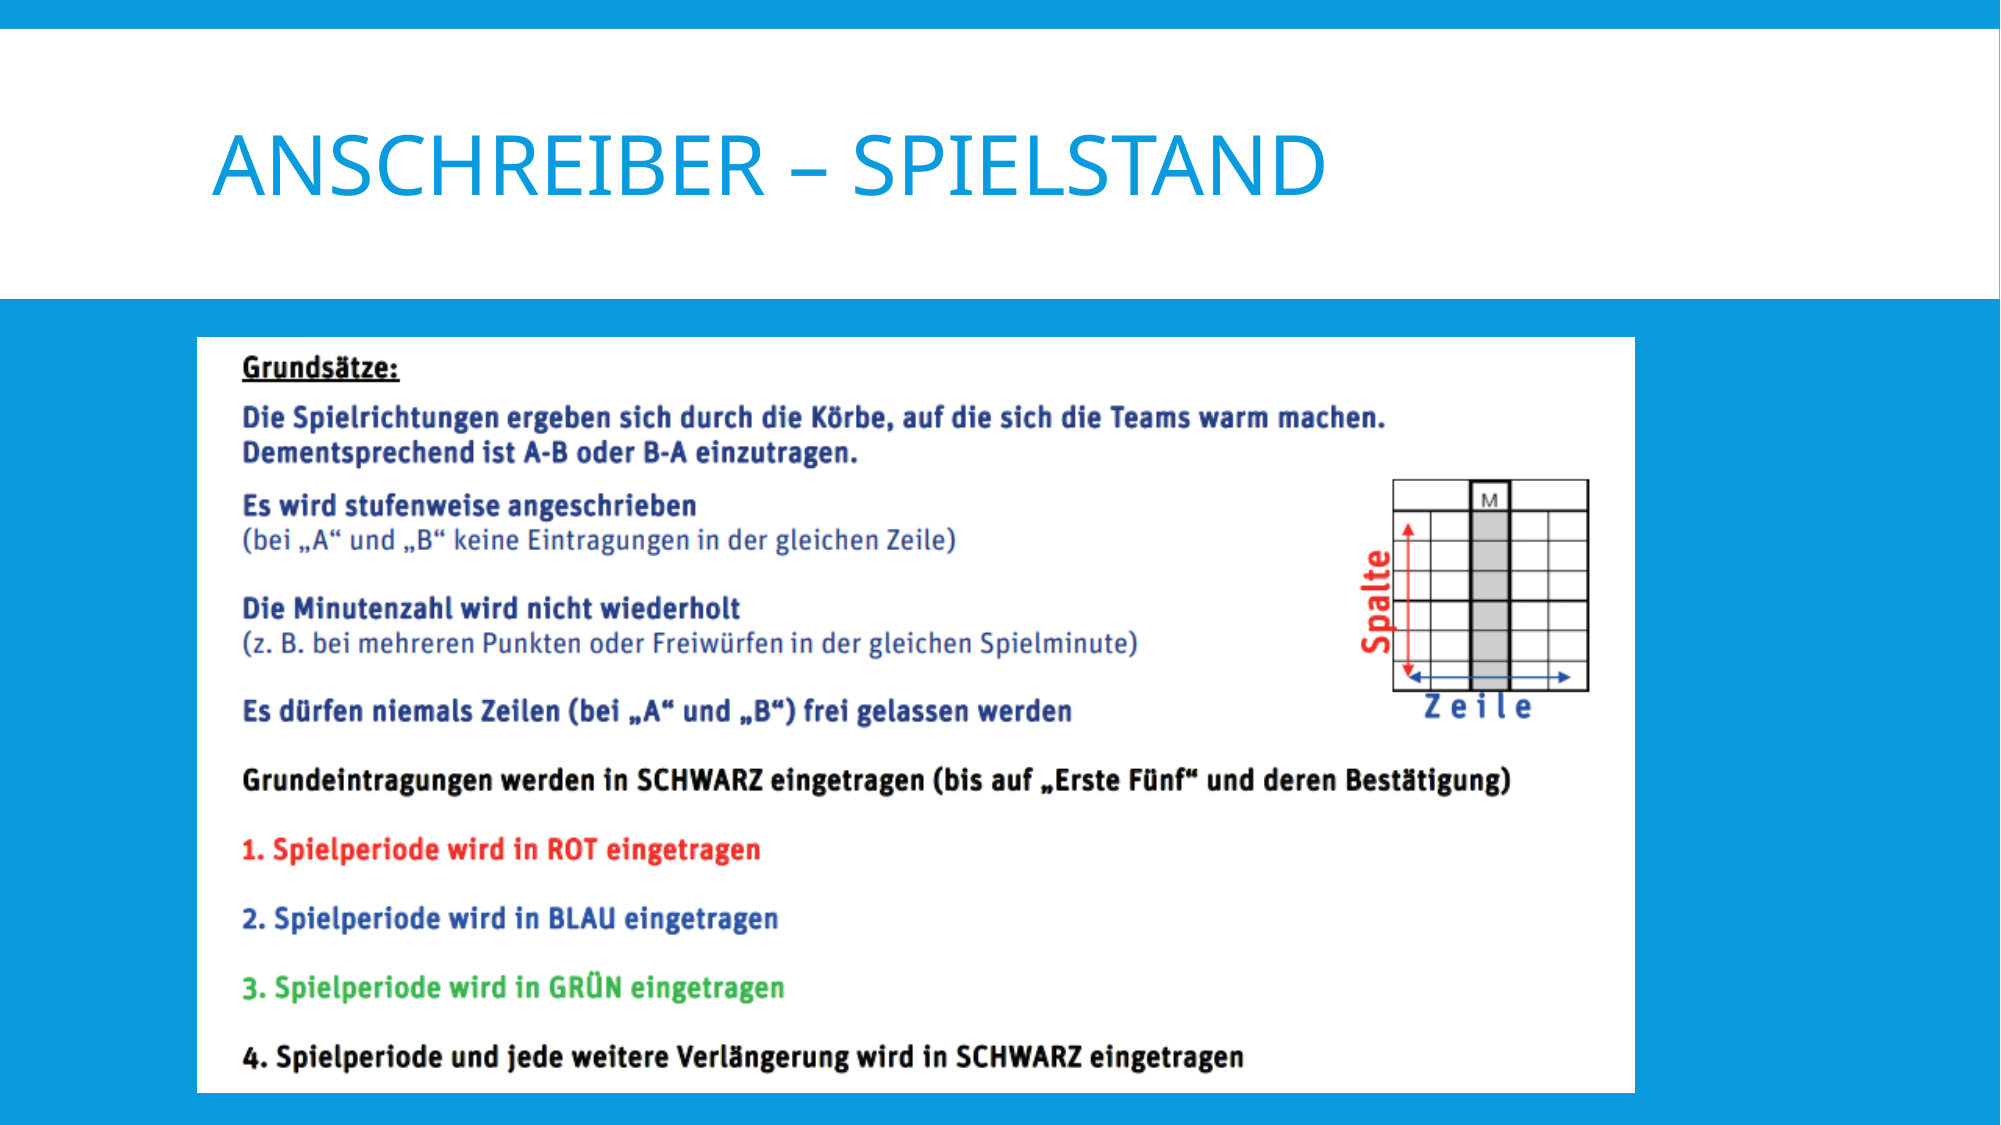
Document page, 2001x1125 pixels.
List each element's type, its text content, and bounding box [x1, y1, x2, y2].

picture [198, 338, 1634, 1092]
title AnsChreiber – Spielstand [197, 46, 1803, 295]
